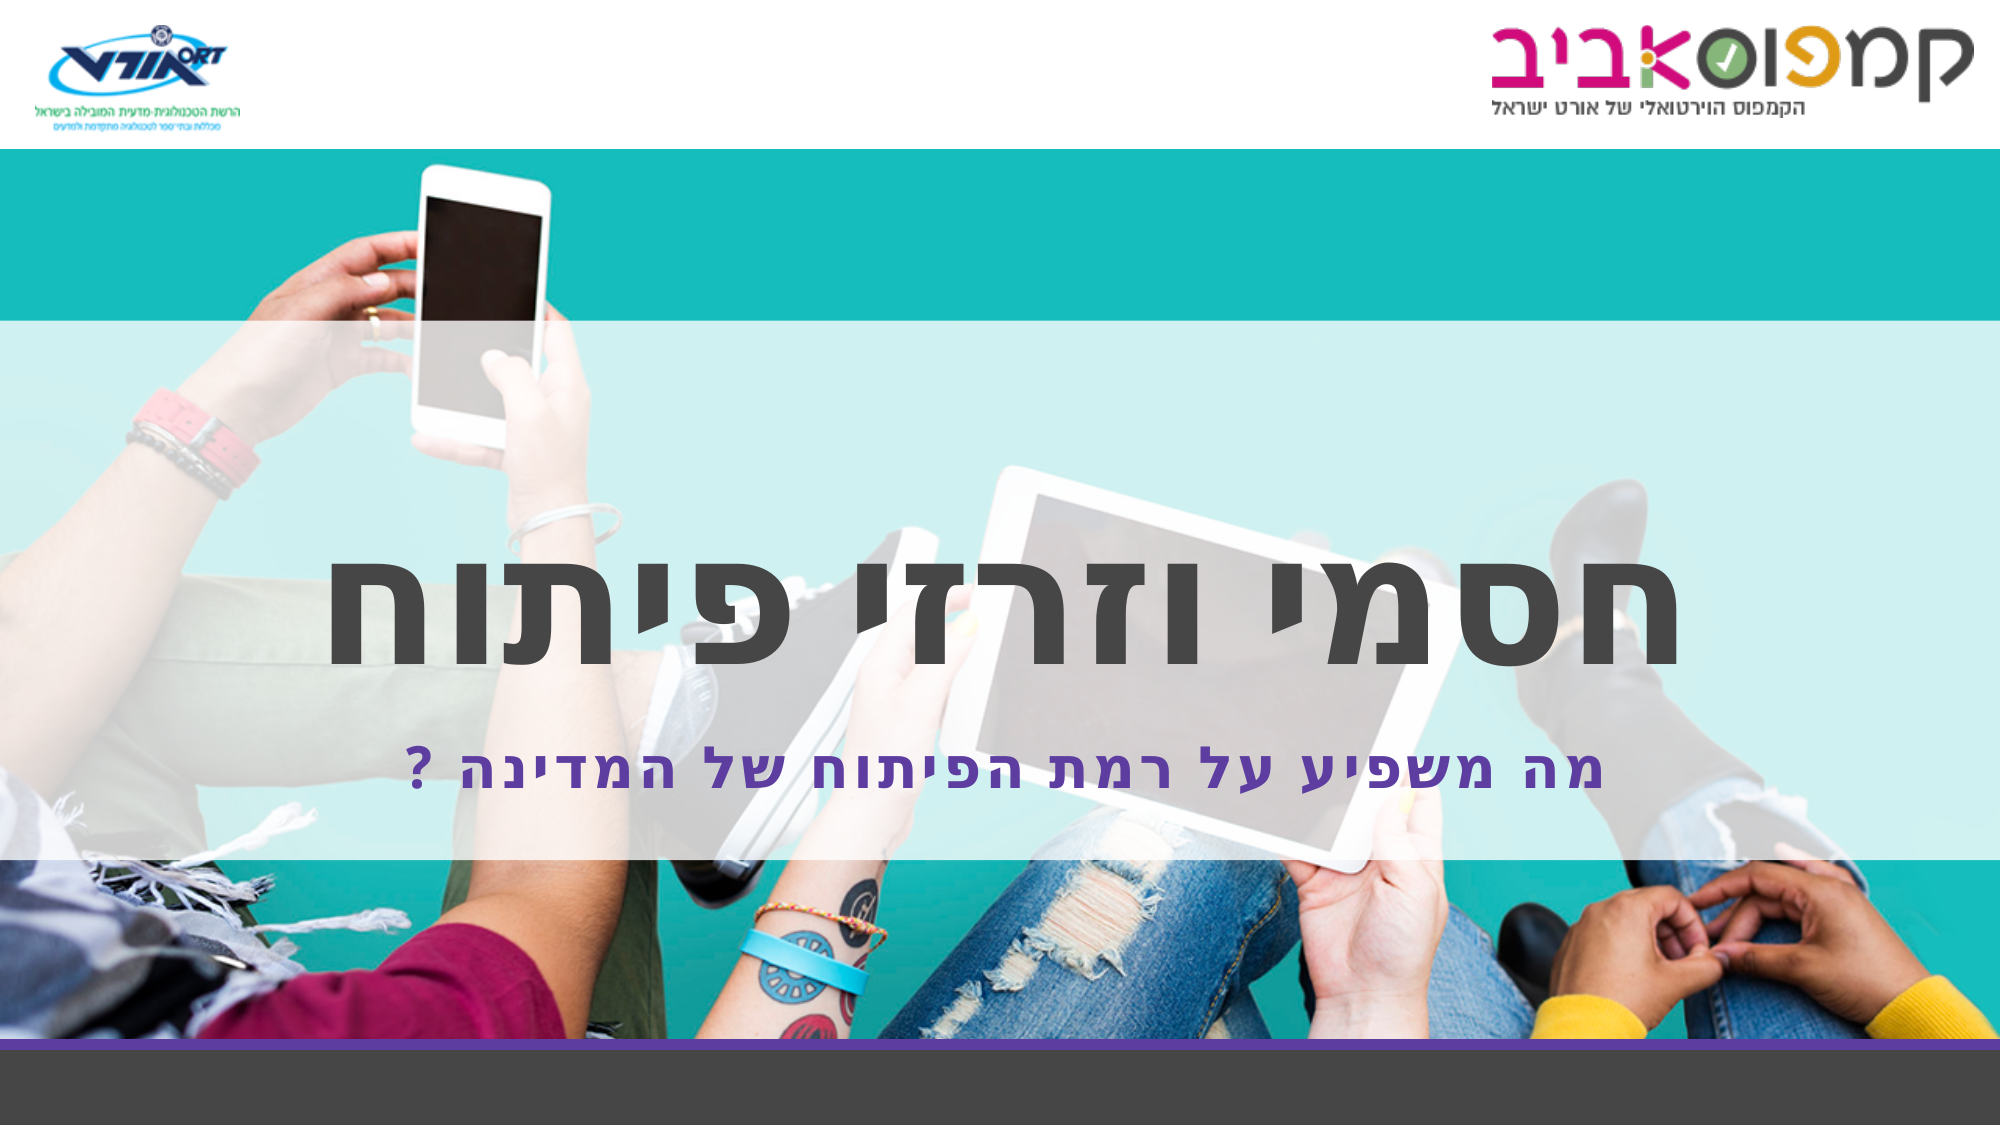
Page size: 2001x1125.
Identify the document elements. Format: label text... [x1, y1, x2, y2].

picture [0, 861, 2000, 1039]
picture [35, 25, 240, 132]
title חסמי וזרזי פיתוח [180, 328, 1830, 710]
picture [0, 149, 2000, 320]
picture [1492, 25, 1974, 118]
subtitle מה משפיע על רמת הפיתוח של המדינה ? [180, 730, 1831, 861]
